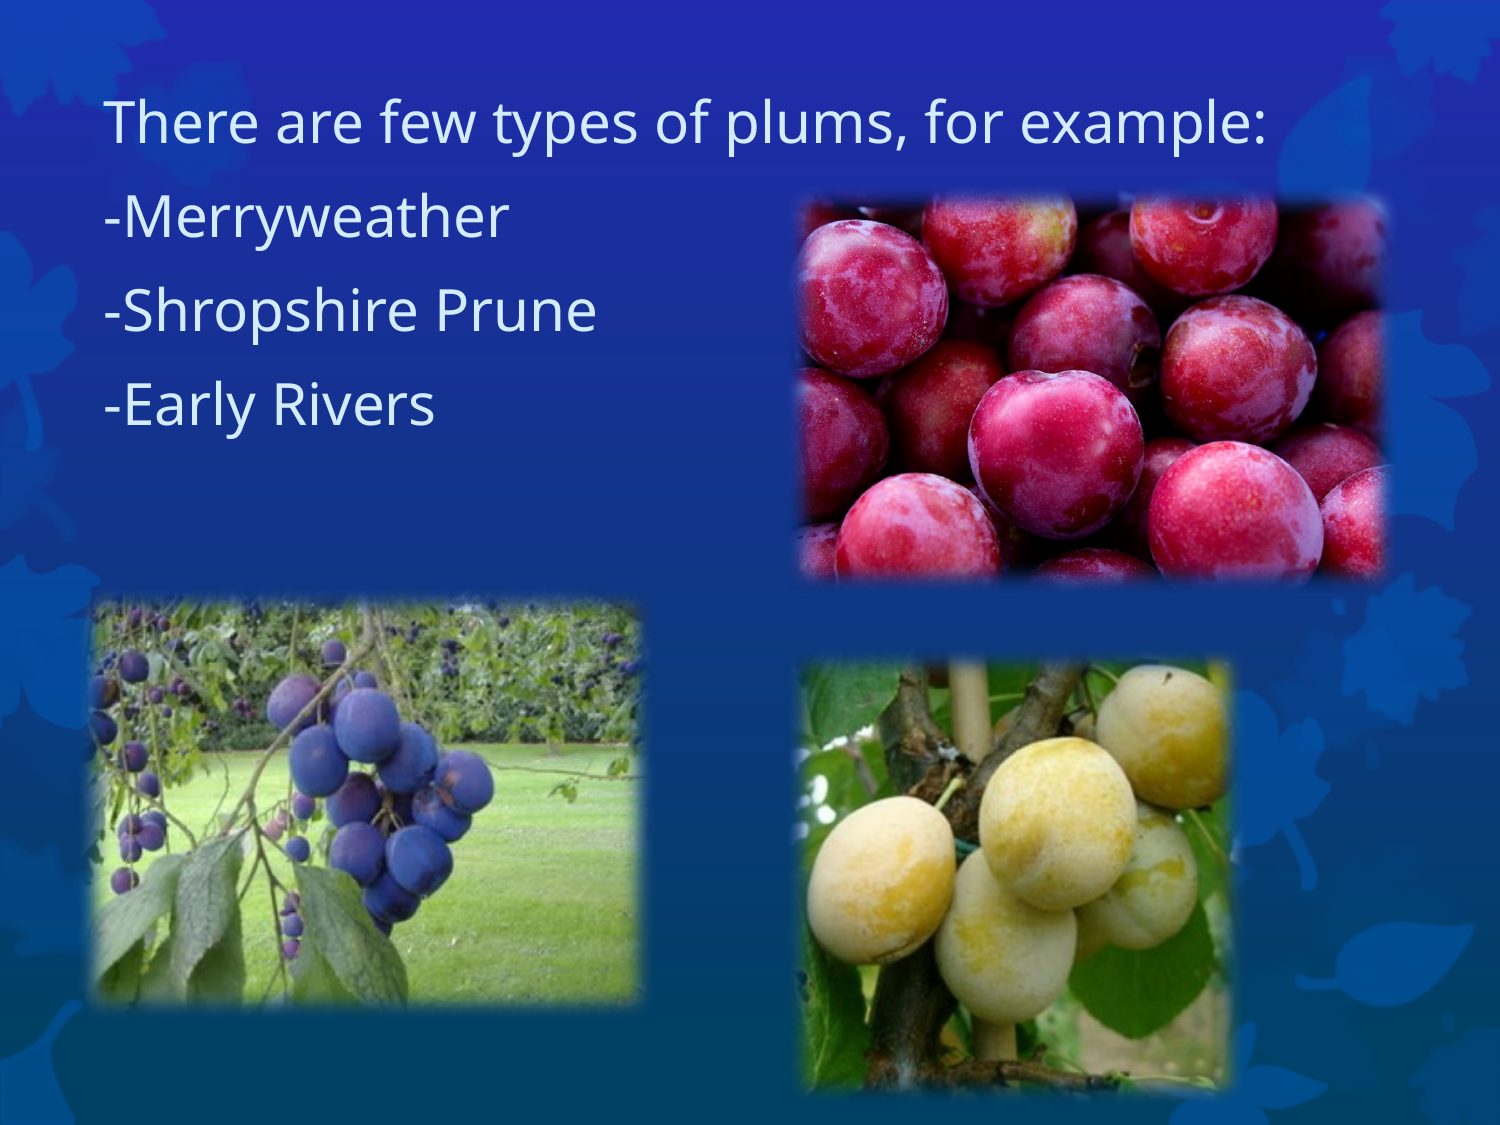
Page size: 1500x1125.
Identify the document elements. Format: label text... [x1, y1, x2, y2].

picture [76, 585, 656, 1021]
picture [784, 644, 1247, 1107]
picture [784, 183, 1399, 594]
list There are few types of plums, for example: -Merryweather -Shropshire Prune -Early Rivers [88, 54, 1388, 374]
